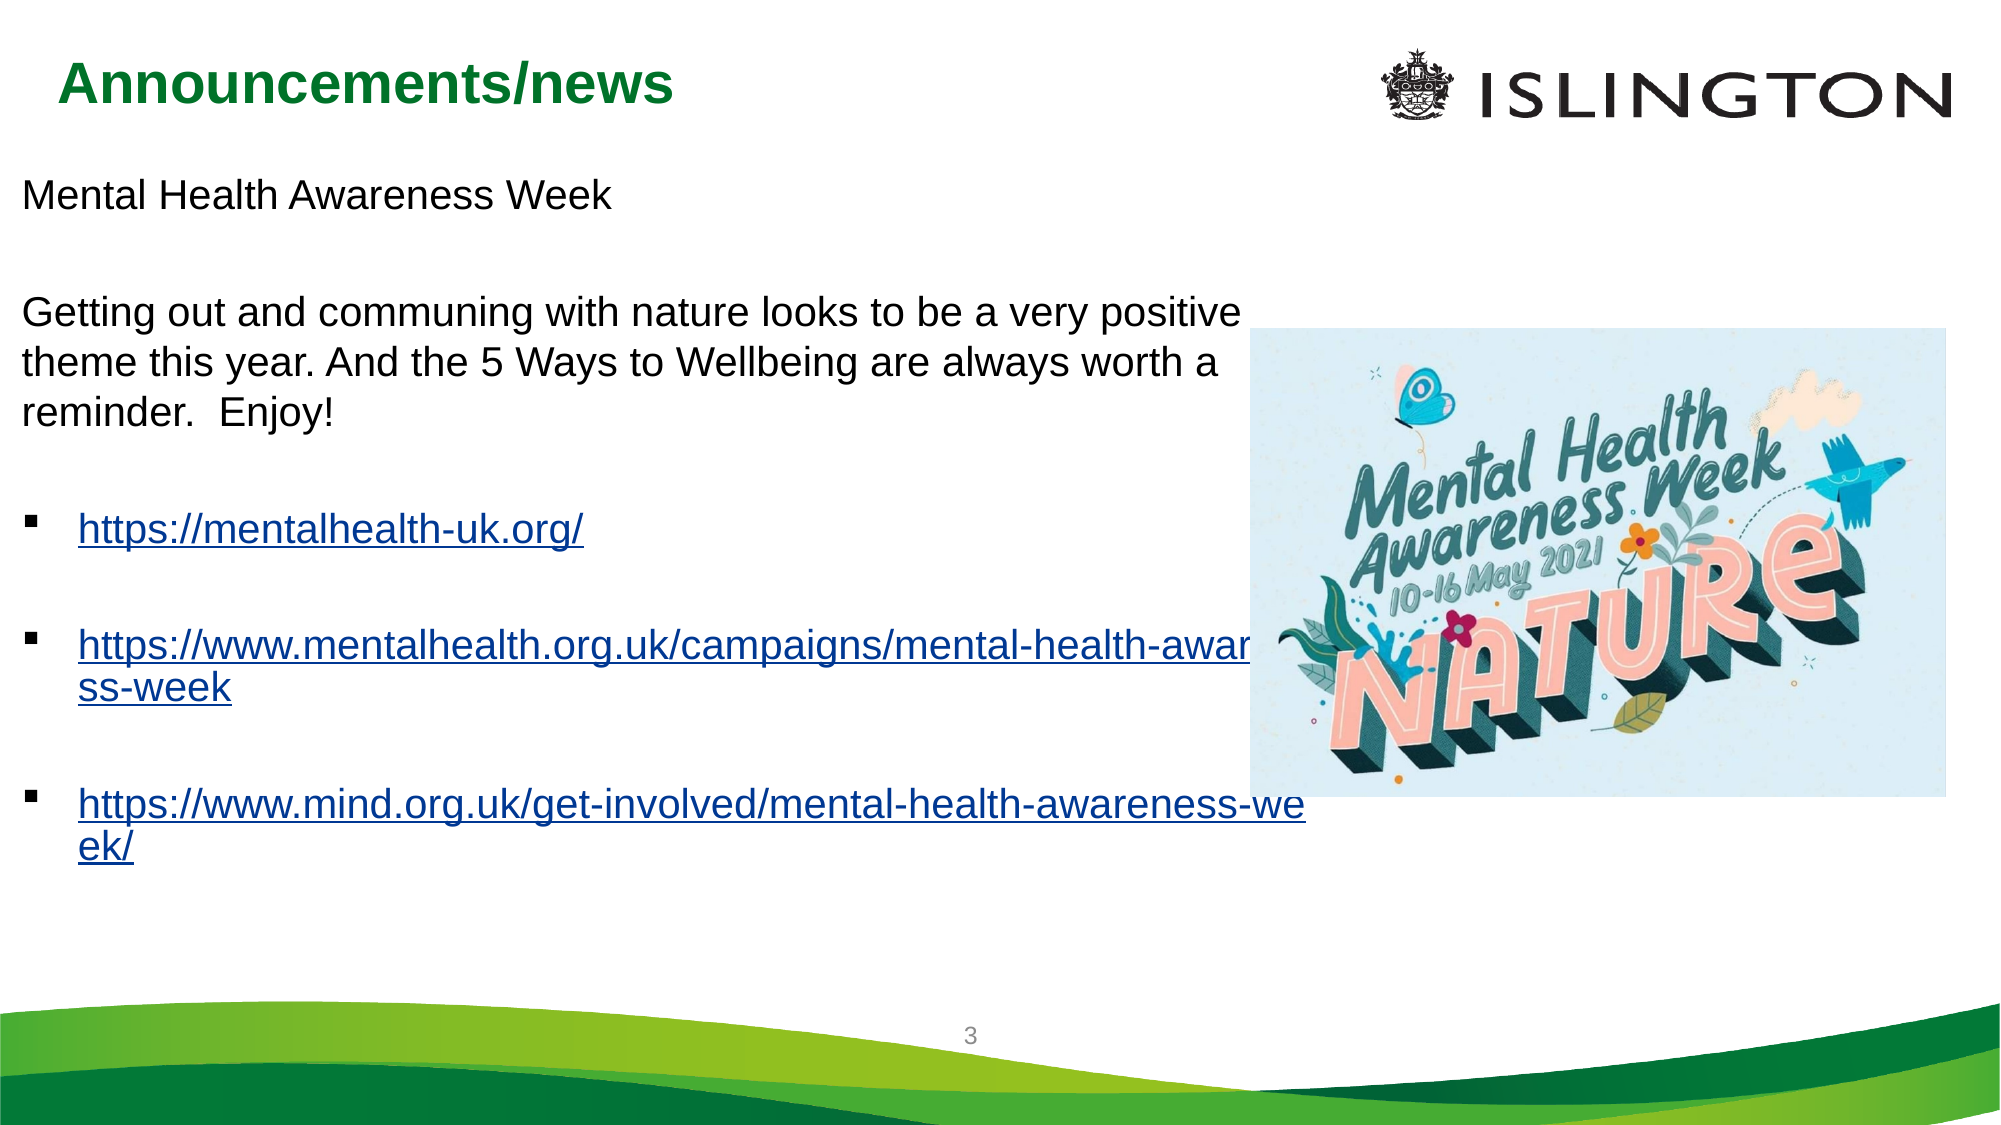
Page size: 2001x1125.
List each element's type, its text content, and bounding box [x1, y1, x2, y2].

list Mental Health Awareness Week Getting out and communing with nature looks to be a very positive theme this year. And the 5 Ways to Wellbeing are always worth a reminder. Enjoy! https://mentalhealth-uk.org/ https://www.mentalhealth.org.uk/campaigns/mental-health-awareness-week https://www.mind.org.uk/get-involved/mental-health-awareness-week/ [6, 154, 1343, 917]
picture [1381, 48, 1951, 120]
picture [1250, 328, 1947, 797]
slide_number 3 [883, 1004, 1059, 1065]
picture [0, 1001, 2000, 1125]
title Announcements/news [41, 46, 1947, 115]
